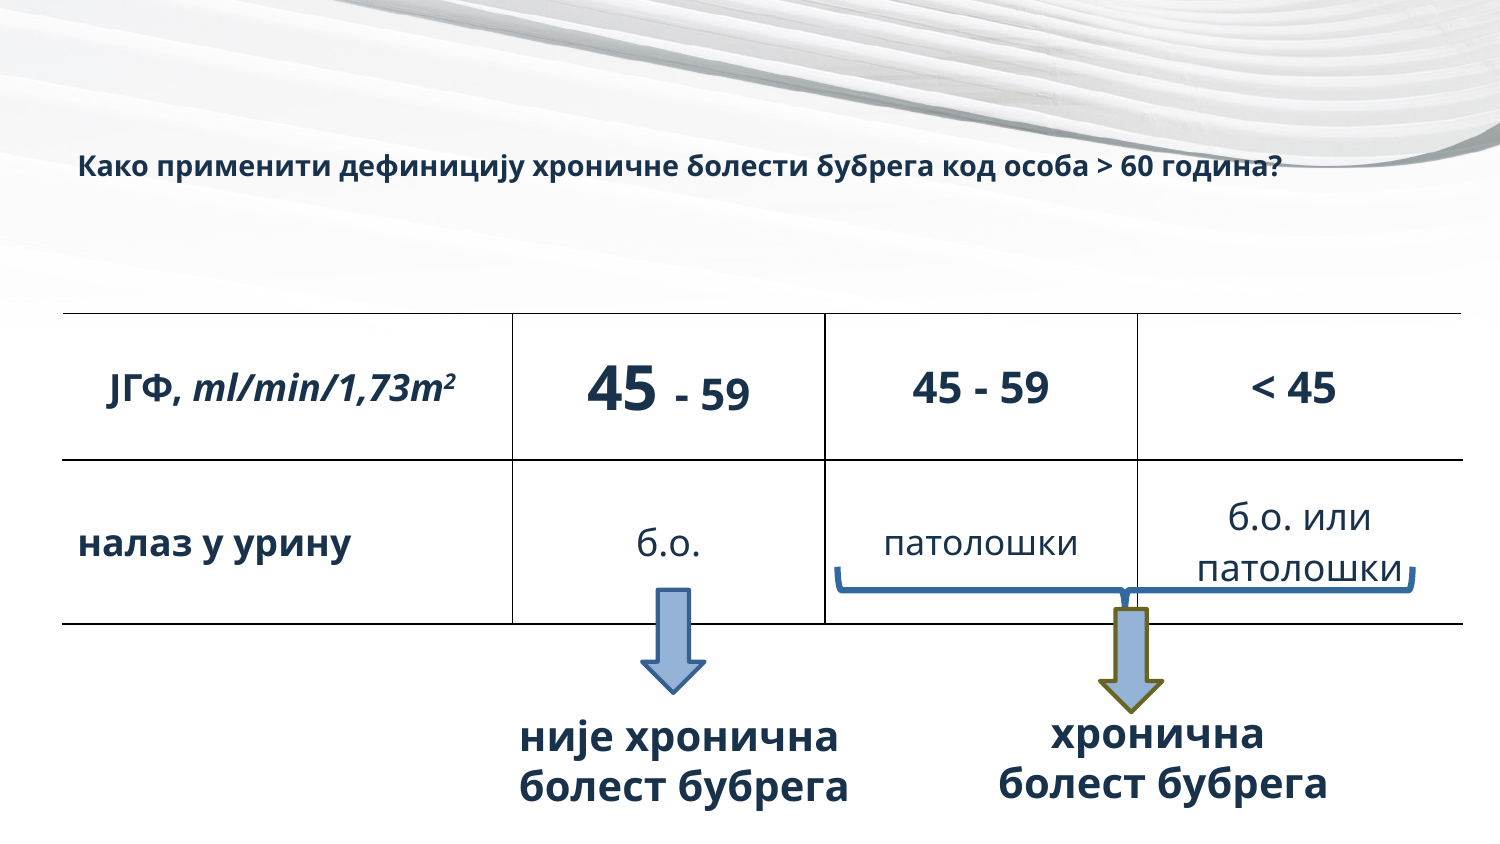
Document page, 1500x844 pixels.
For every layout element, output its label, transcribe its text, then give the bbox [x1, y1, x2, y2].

table_header 45 - 59 [826, 314, 1137, 459]
text_box [1098, 606, 1165, 699]
text_box хронична болест бубрега [983, 699, 1344, 815]
table_cell патолошки [826, 461, 1137, 623]
table_header ЈГФ, ml/min/1,73m2 [63, 314, 512, 459]
table_cell налаз у урину [63, 461, 512, 623]
text_box [640, 587, 707, 695]
table_header 45 - 59 [513, 314, 824, 459]
text_box [836, 566, 1414, 606]
picture [0, 0, 1500, 844]
table_header < 45 [1138, 314, 1461, 459]
title Како применити дефиницију хроничне болести бубрега код особа > 60 година? [62, 46, 1463, 225]
table_cell б.о. [513, 461, 824, 623]
table_cell б.о. или патолошки [1138, 461, 1461, 623]
text_box није хронична болест бубрега [504, 702, 866, 818]
